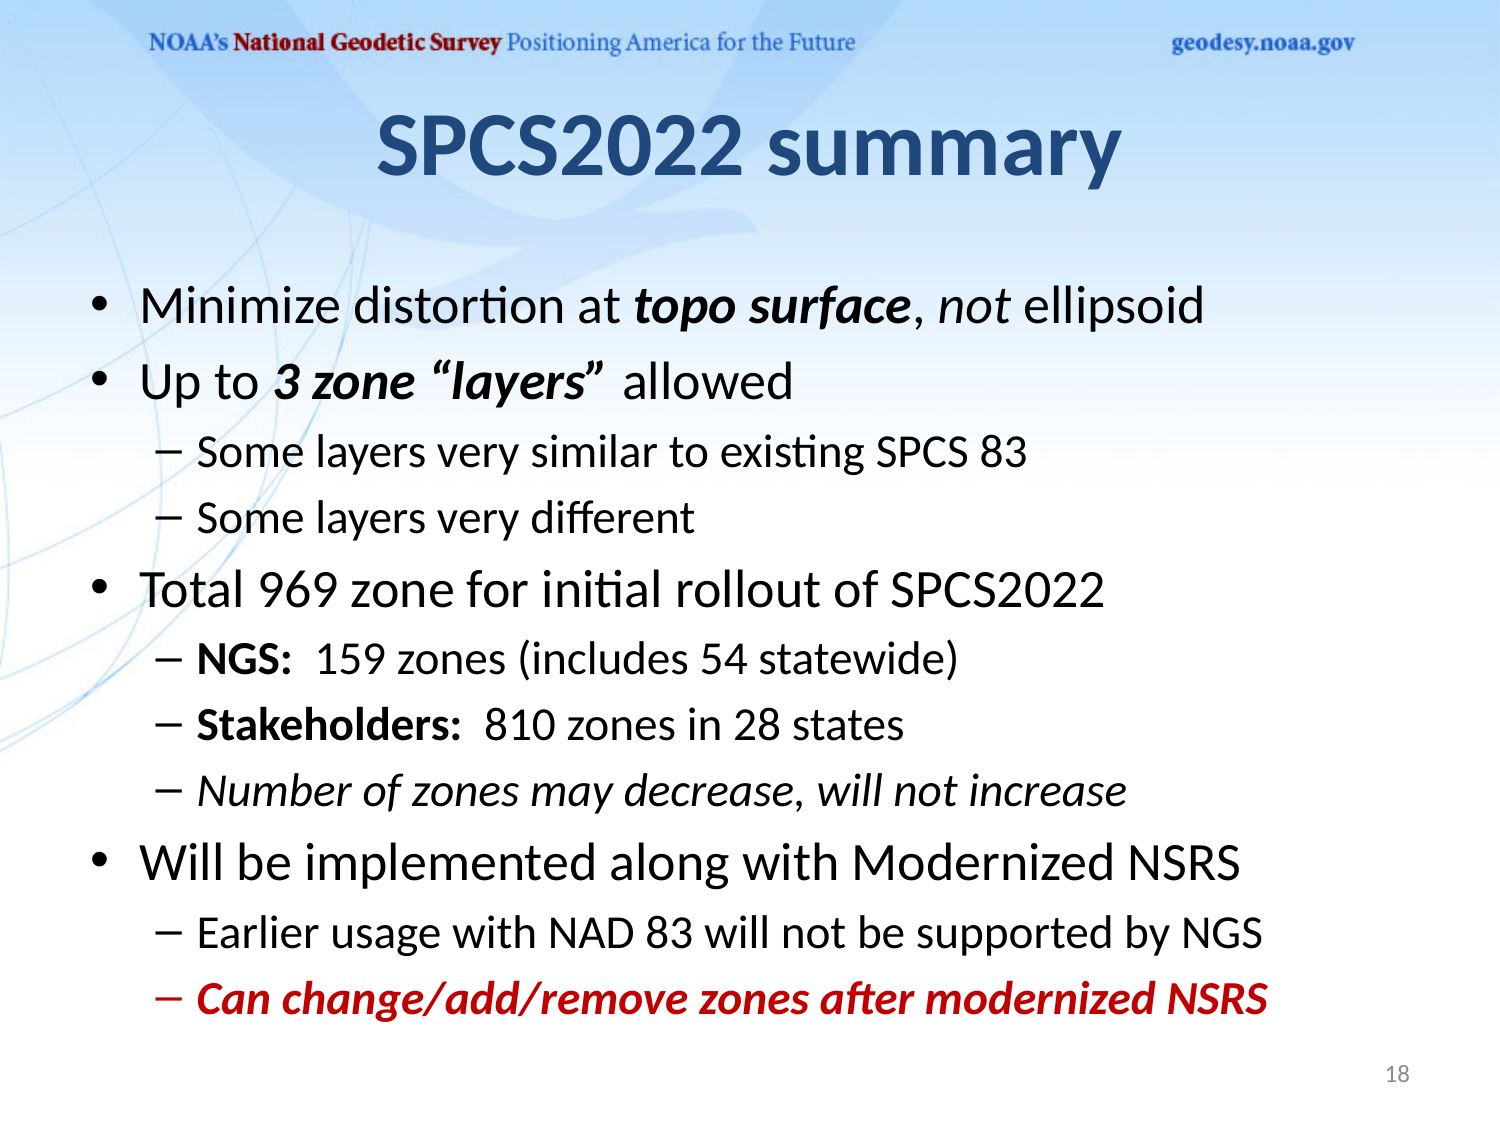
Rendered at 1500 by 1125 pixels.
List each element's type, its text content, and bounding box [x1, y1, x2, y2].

slide_number 18 [1074, 1042, 1425, 1103]
title SPCS2022 summary [75, 45, 1425, 233]
picture [0, 0, 1500, 1125]
list Minimize distortion at topo surface, not ellipsoid Up to 3 zone “layers” allowed Some layers very similar to existing SPCS 83 Some layers very different Total 969 zone for initial rollout of SPCS2022 NGS: 159 zones (includes 54 statewide) Stakeholders: 810 zones in 28 states Number of zones may decrease, will not increase Will be implemented along with Modernized NSRS Earlier usage with NAD 83 will not be supported by NGS Can change/add/remove zones after modernized NSRS [75, 262, 1500, 1043]
